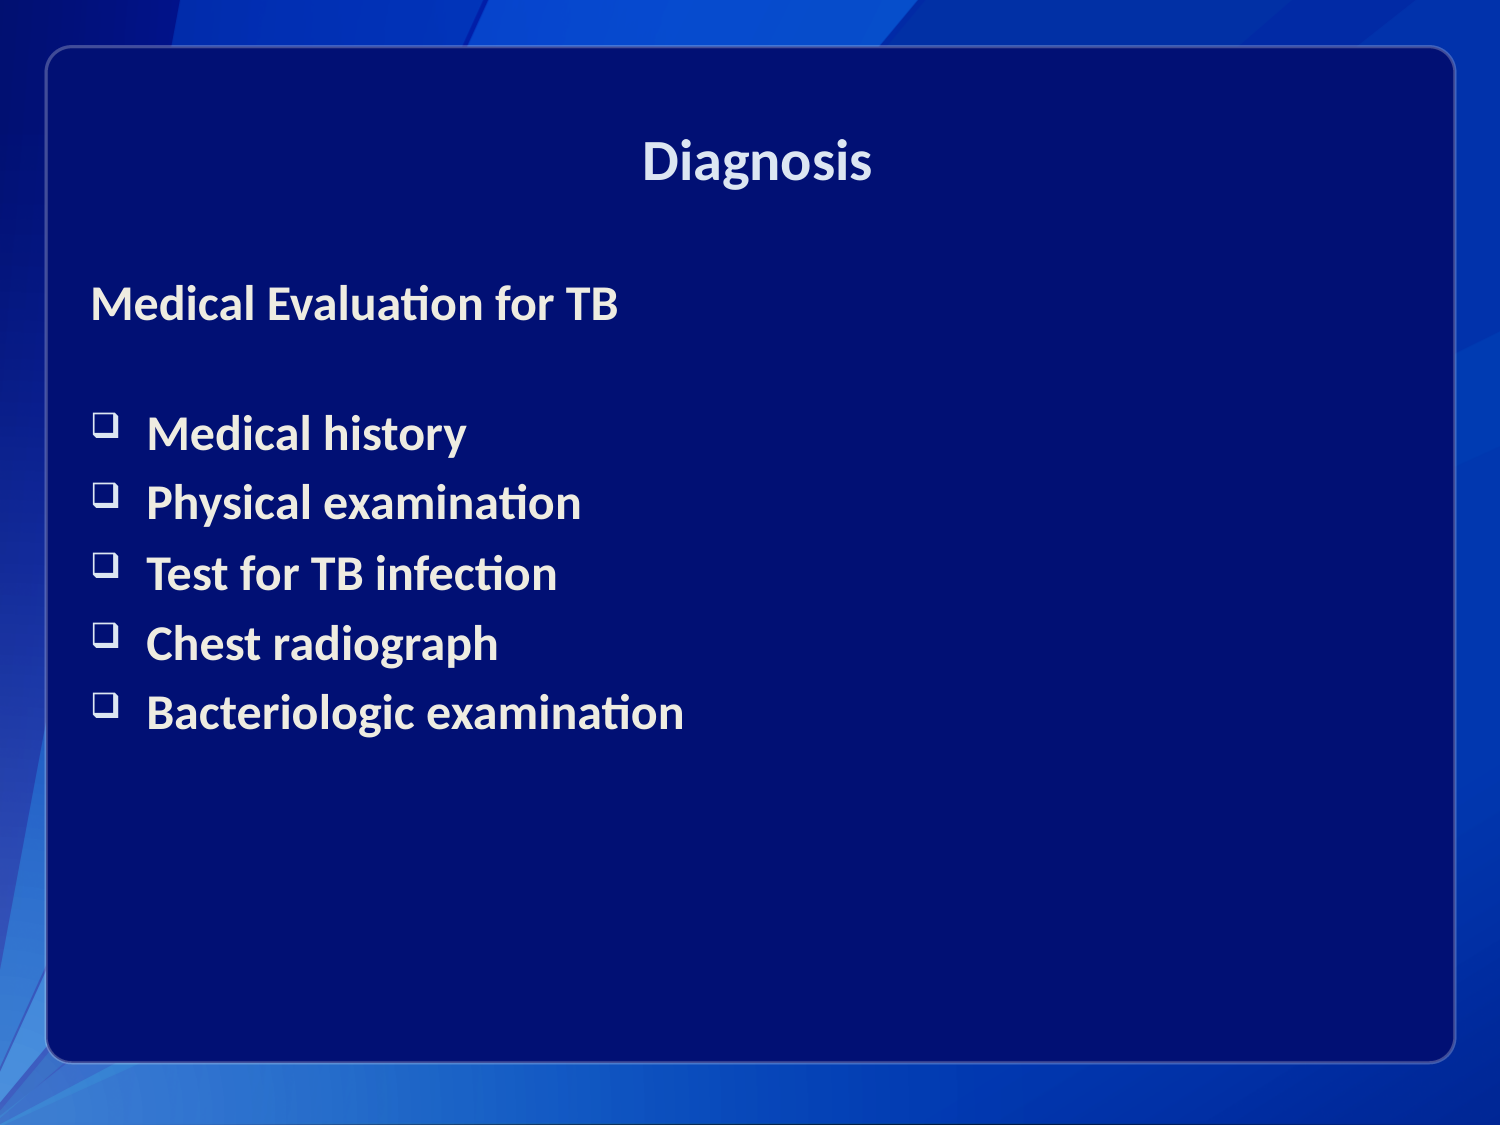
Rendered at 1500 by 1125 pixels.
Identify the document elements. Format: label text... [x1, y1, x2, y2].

title Diagnosis [75, 50, 1425, 262]
list Medical Evaluation for TB Medical history Physical examination Test for TB infection Chest radiograph Bacteriologic examination [75, 262, 1425, 950]
picture [0, 0, 1500, 1125]
